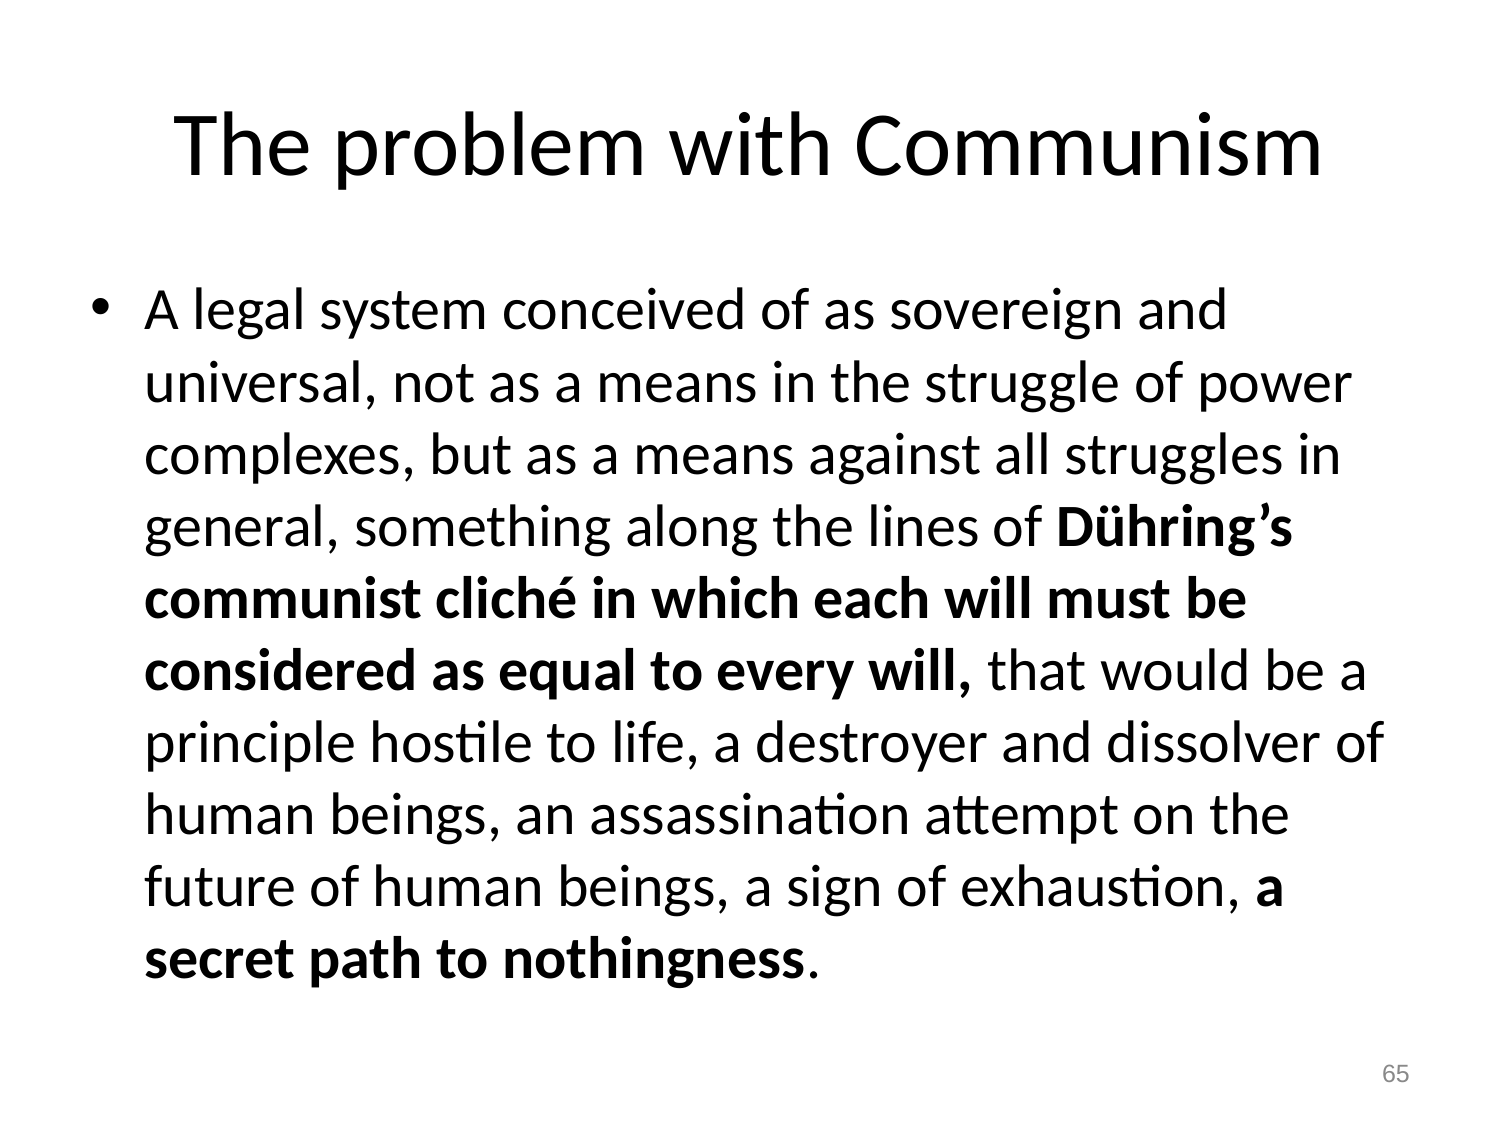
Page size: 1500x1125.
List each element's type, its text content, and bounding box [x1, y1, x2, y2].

slide_number 65 [1074, 1042, 1425, 1103]
title The problem with Communism [75, 45, 1425, 233]
list A legal system conceived of as sovereign and universal, not as a means in the struggle of power complexes, but as a means against all struggles in general, something along the lines of Dühring’s communist cliché in which each will must be considered as equal to every will, that would be a principle hostile to life, a destroyer and dissolver of human beings, an assassination attempt on the future of human beings, a sign of exhaustion, a secret path to nothingness. [75, 262, 1425, 1005]
